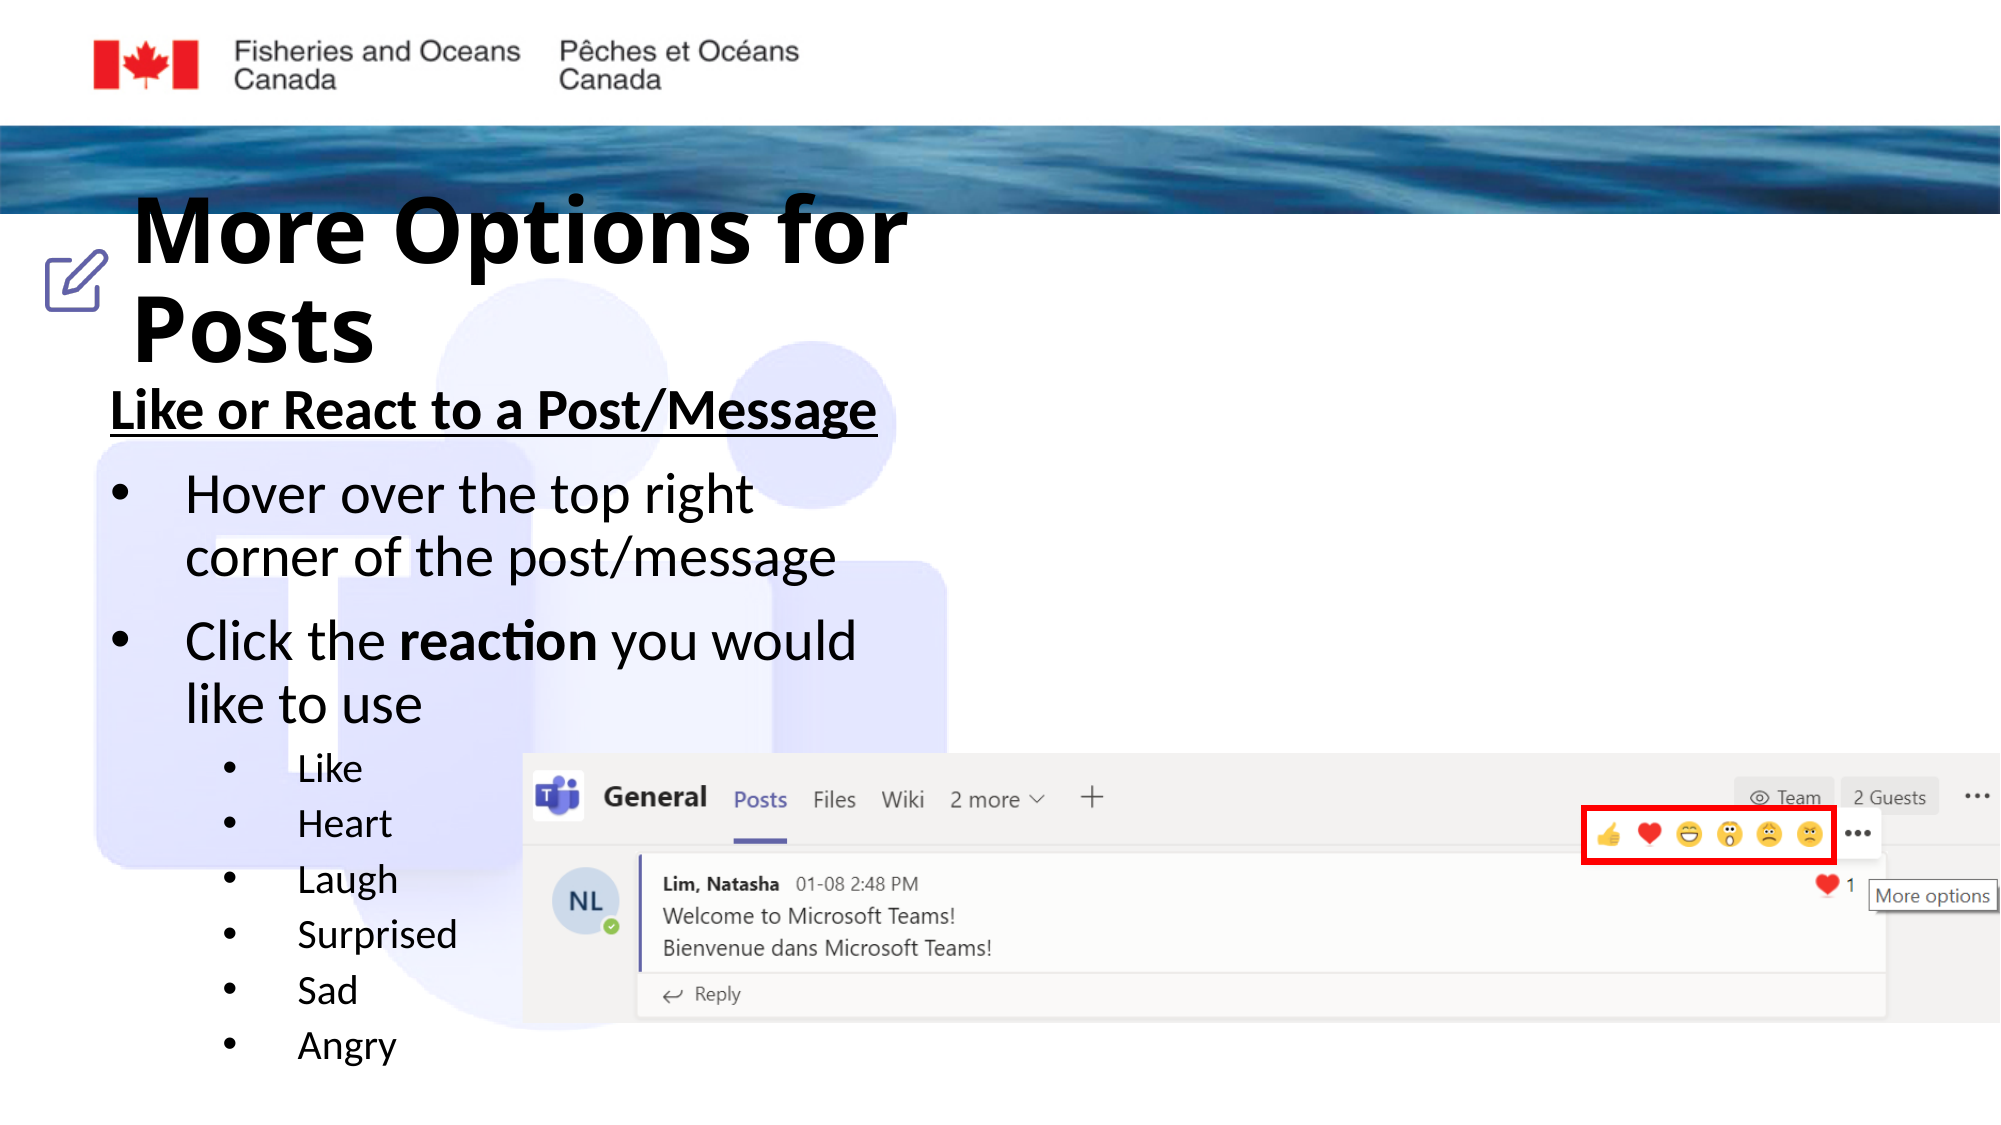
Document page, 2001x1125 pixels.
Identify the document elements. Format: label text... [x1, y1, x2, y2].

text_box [522, 753, 2000, 1023]
text_box Like or React to a Post/Message Hover over the top right corner of the post/message Click the reaction you would like to use Like Heart Laugh Surprised Sad Angry [95, 372, 904, 1053]
picture [0, 0, 2001, 1125]
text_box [36, 218, 1087, 348]
